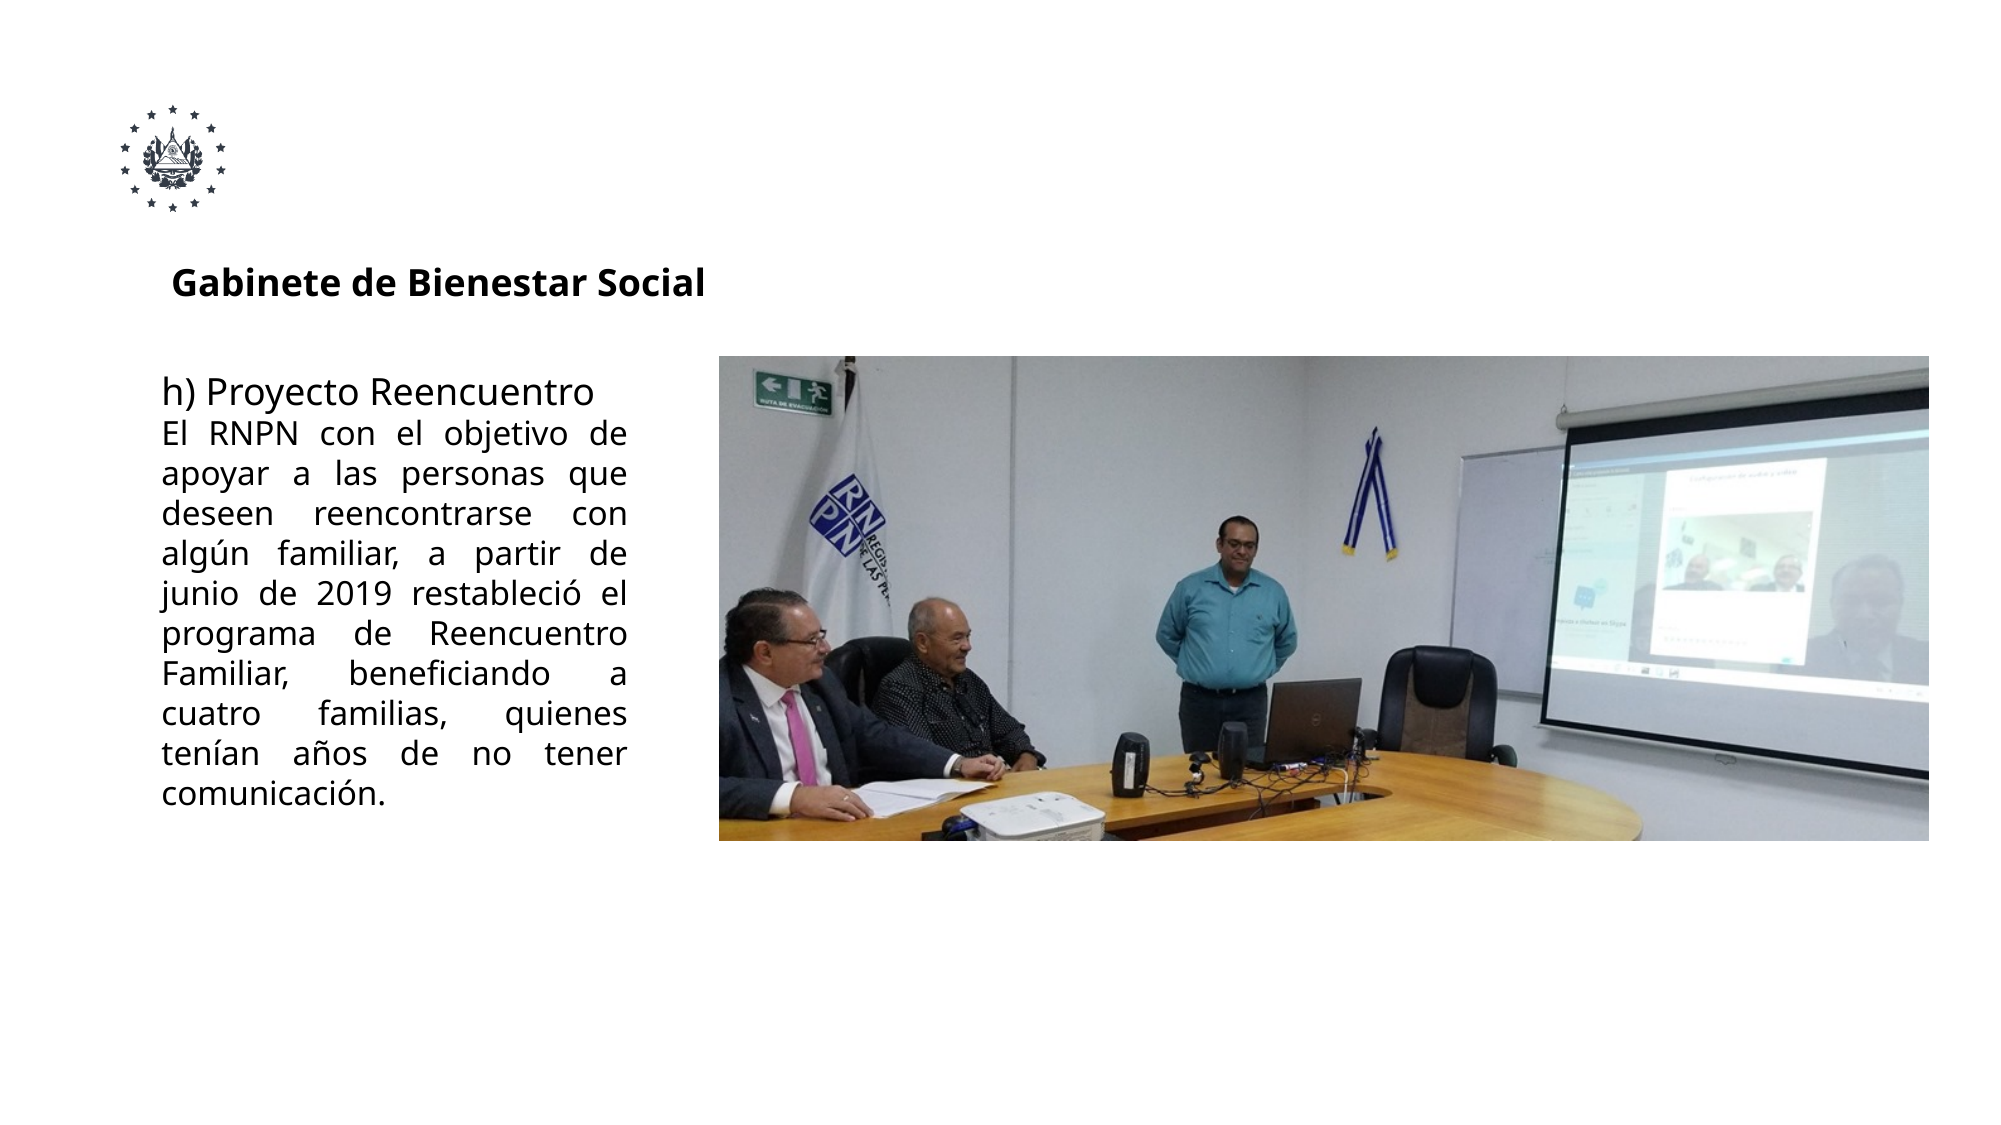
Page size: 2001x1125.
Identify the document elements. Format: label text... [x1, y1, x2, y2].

picture [719, 356, 1929, 841]
text_box Gabinete de Bienestar Social [146, 251, 1498, 312]
picture [108, 88, 237, 224]
text_box h) Proyecto Reencuentro El RNPN con el objetivo de apoyar a las personas que deseen reencontrarse con algún familiar, a partir de junio de 2019 restableció el programa de Reencuentro Familiar, beneficiando a cuatro familias, quienes tenían años de no tener comunicación. [146, 340, 644, 820]
